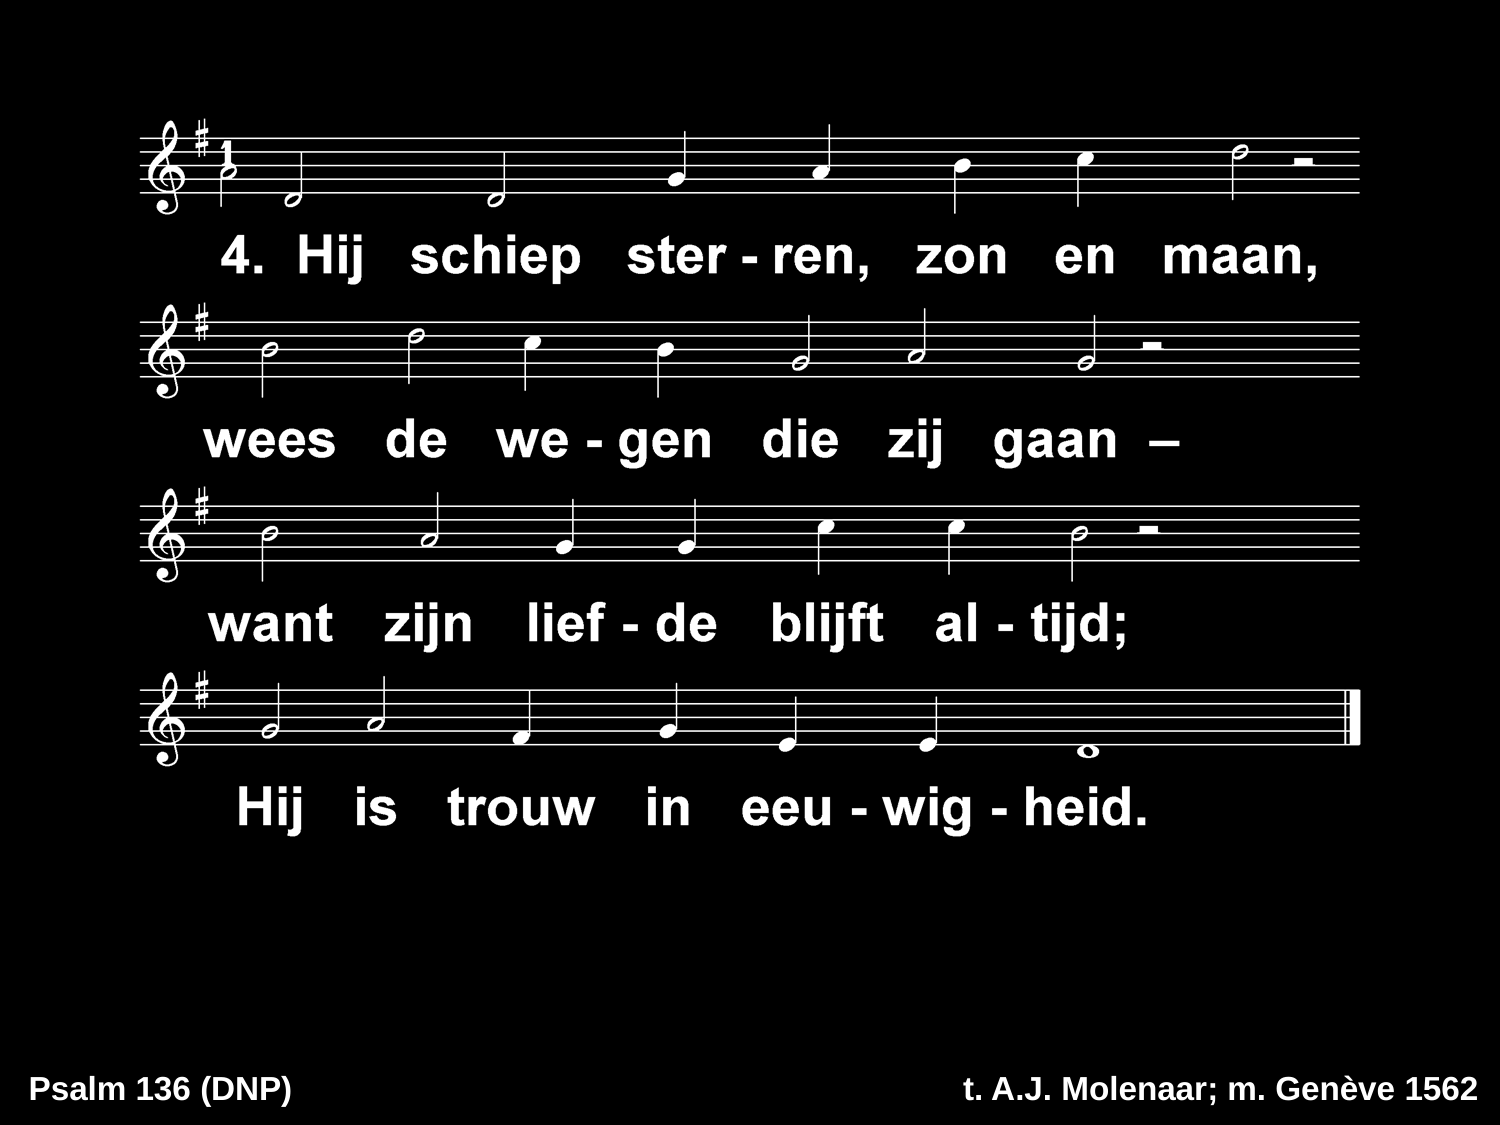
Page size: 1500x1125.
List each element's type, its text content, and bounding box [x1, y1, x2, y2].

text_box Psalm 136 (DNP) t. A.J. Molenaar; m. Genève 1562 [13, 1059, 1495, 1115]
picture [124, 103, 1376, 852]
